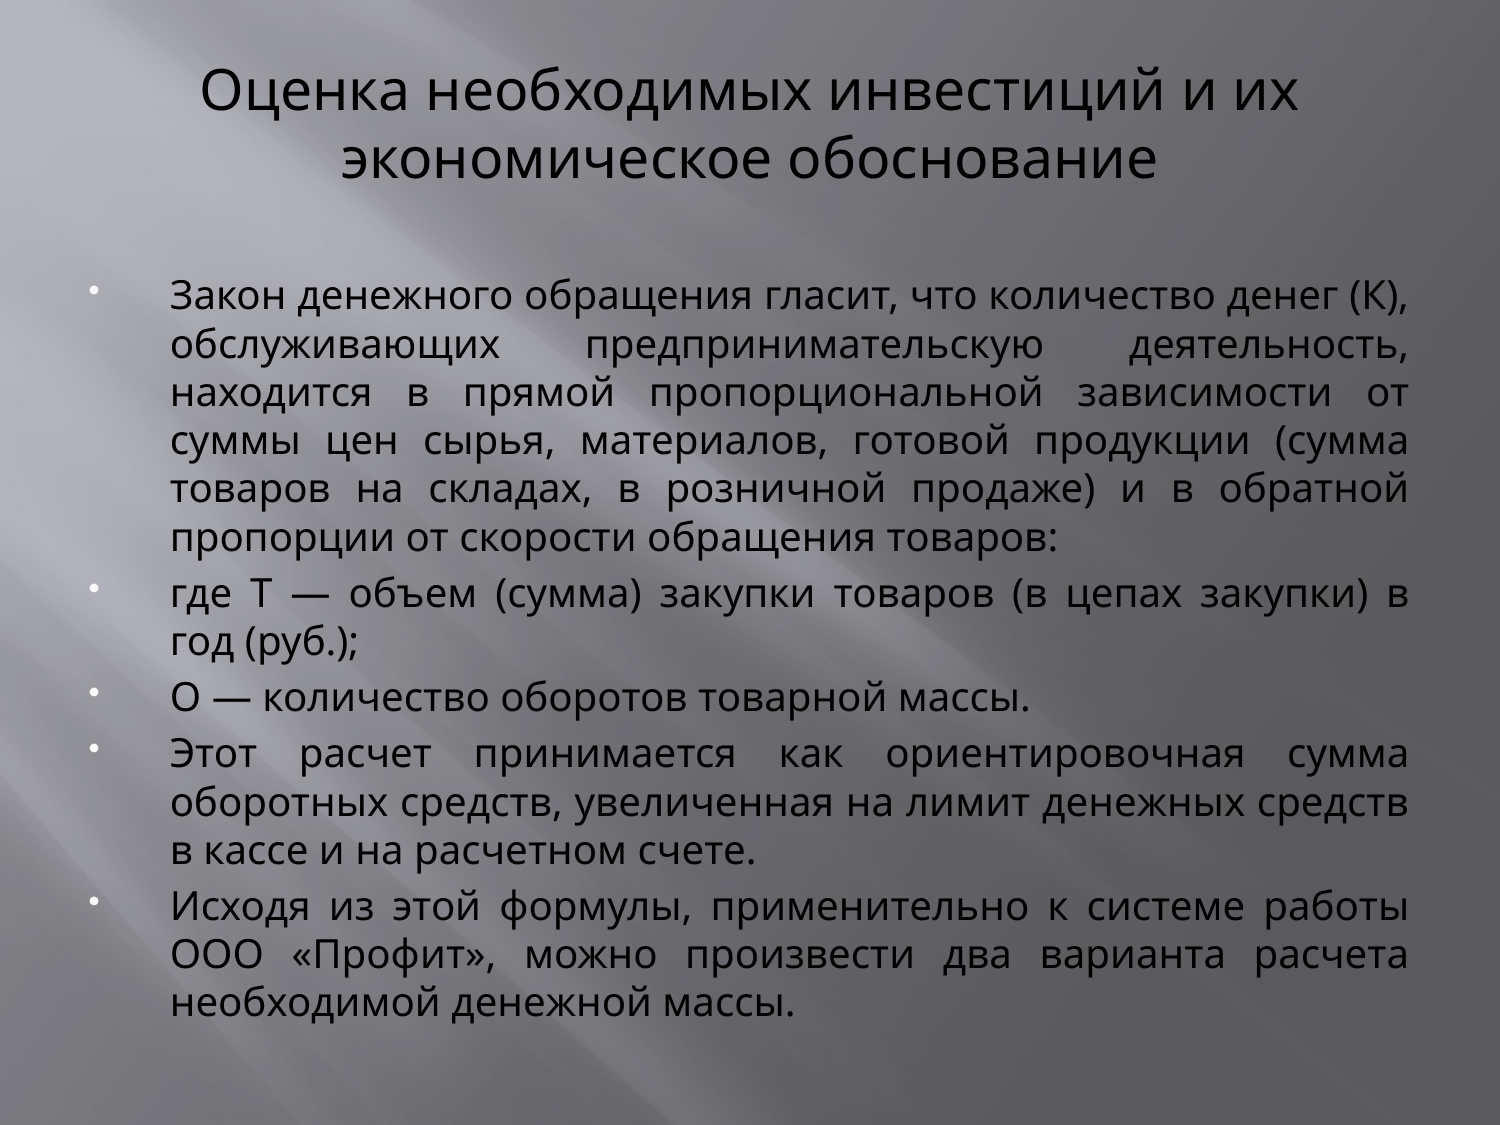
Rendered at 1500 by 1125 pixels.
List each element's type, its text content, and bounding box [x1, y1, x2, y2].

title Оценка необходимых инвестиций и их экономическое обоснование [75, 45, 1425, 233]
list Закон денежного обращения гласит, что количество денег (К), обслуживающих предпринимательскую деятельность, находится в прямой пропорциональной зависимости от суммы цен сырья, материалов, готовой продукции (сумма товаров на складах, в розничной продаже) и в обратной пропорции от скорости обращения товаров: где Т — объем (сумма) закупки товаров (в цепах закупки) в год (руб.); О — количество оборотов товарной массы. Этот расчет принимается как ориентировочная сумма оборотных средств, увеличенная на лимит денежных средств в кассе и на расчетном счете. Исходя из этой формулы, применительно к системе работы ООО «Профит», можно произвести два варианта расчета необходимой денежной массы. [75, 262, 1425, 1035]
